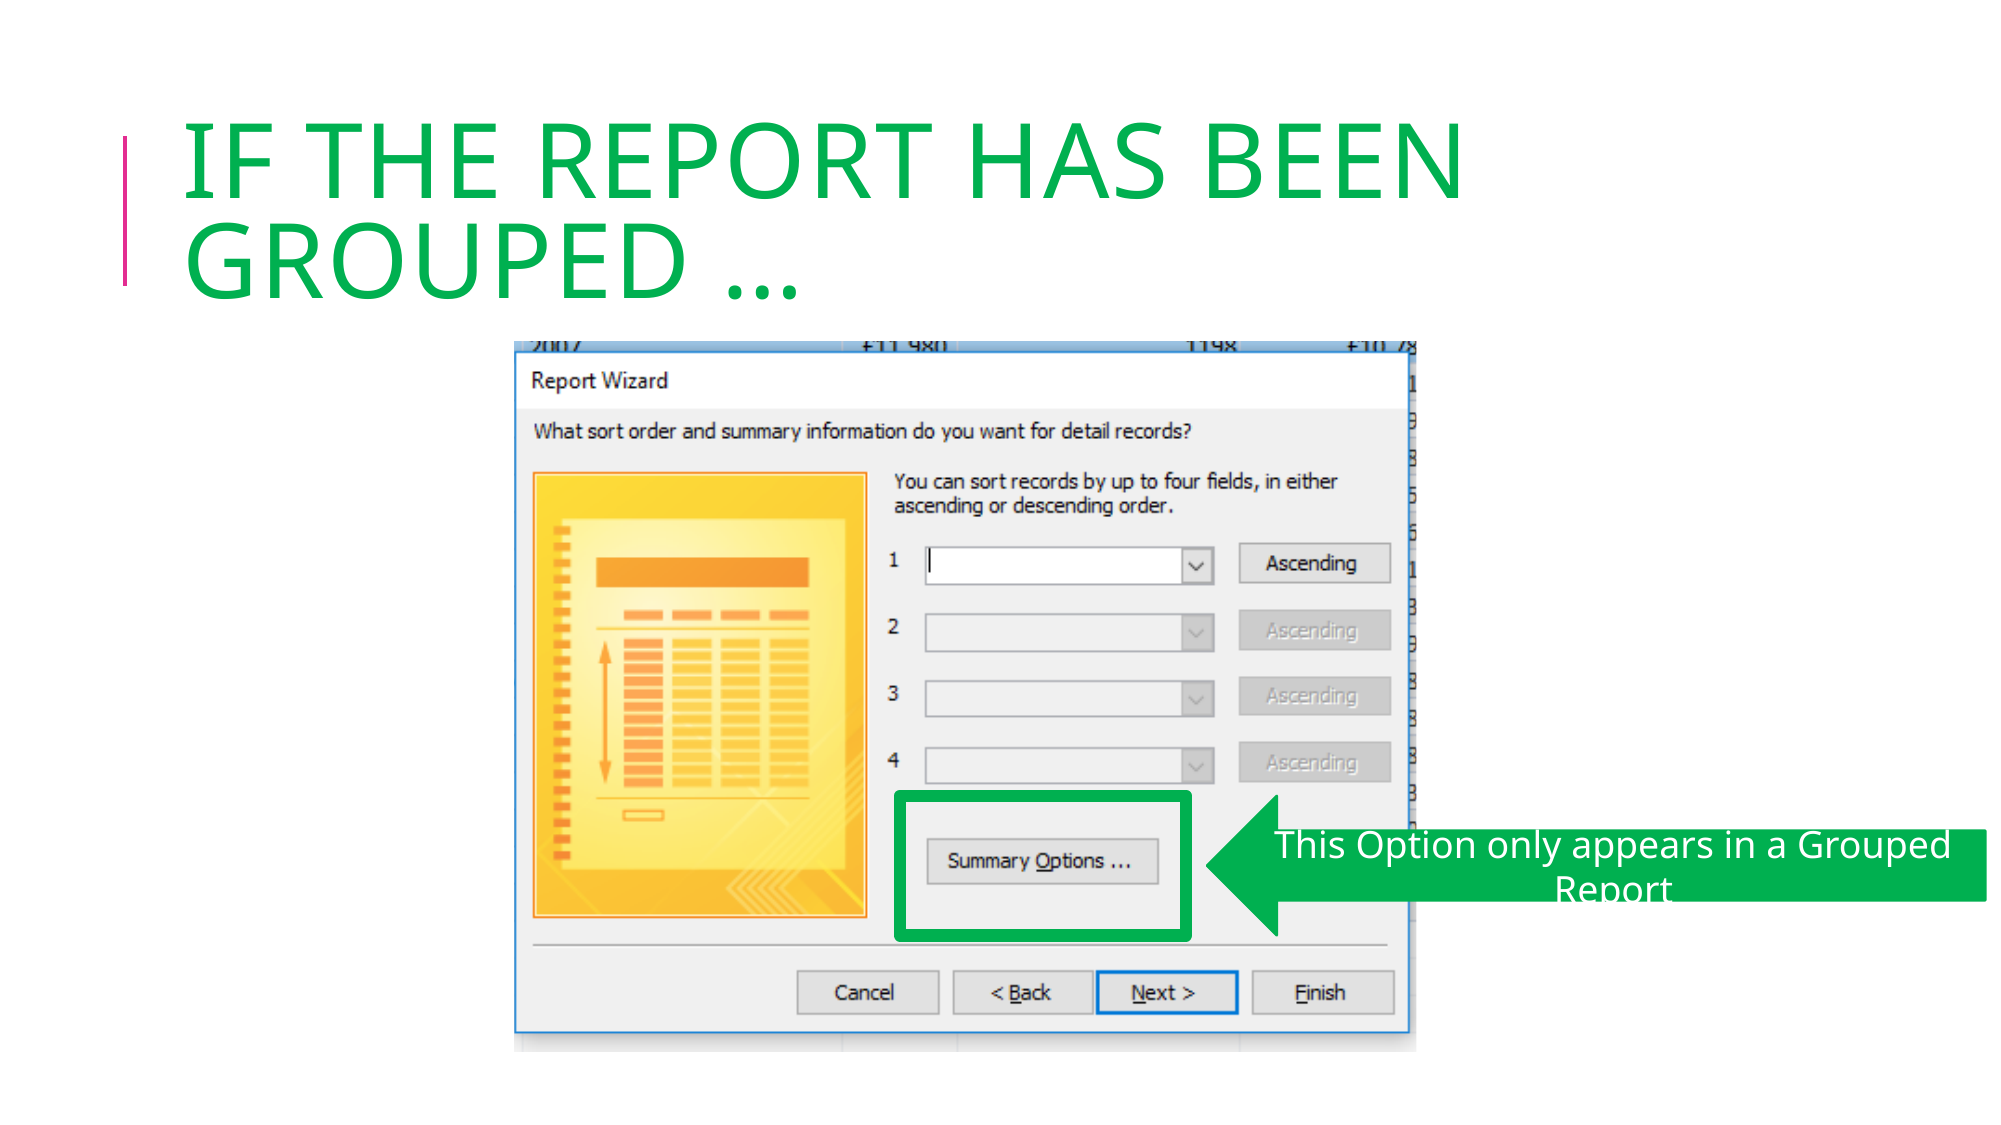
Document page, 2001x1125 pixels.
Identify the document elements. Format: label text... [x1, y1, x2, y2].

text_box This Option only appears in a Grouped Report [1423, 829, 1987, 902]
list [513, 341, 1417, 1052]
title IF THE REPORT HAS BEEN GROUPED … [168, 96, 1763, 342]
